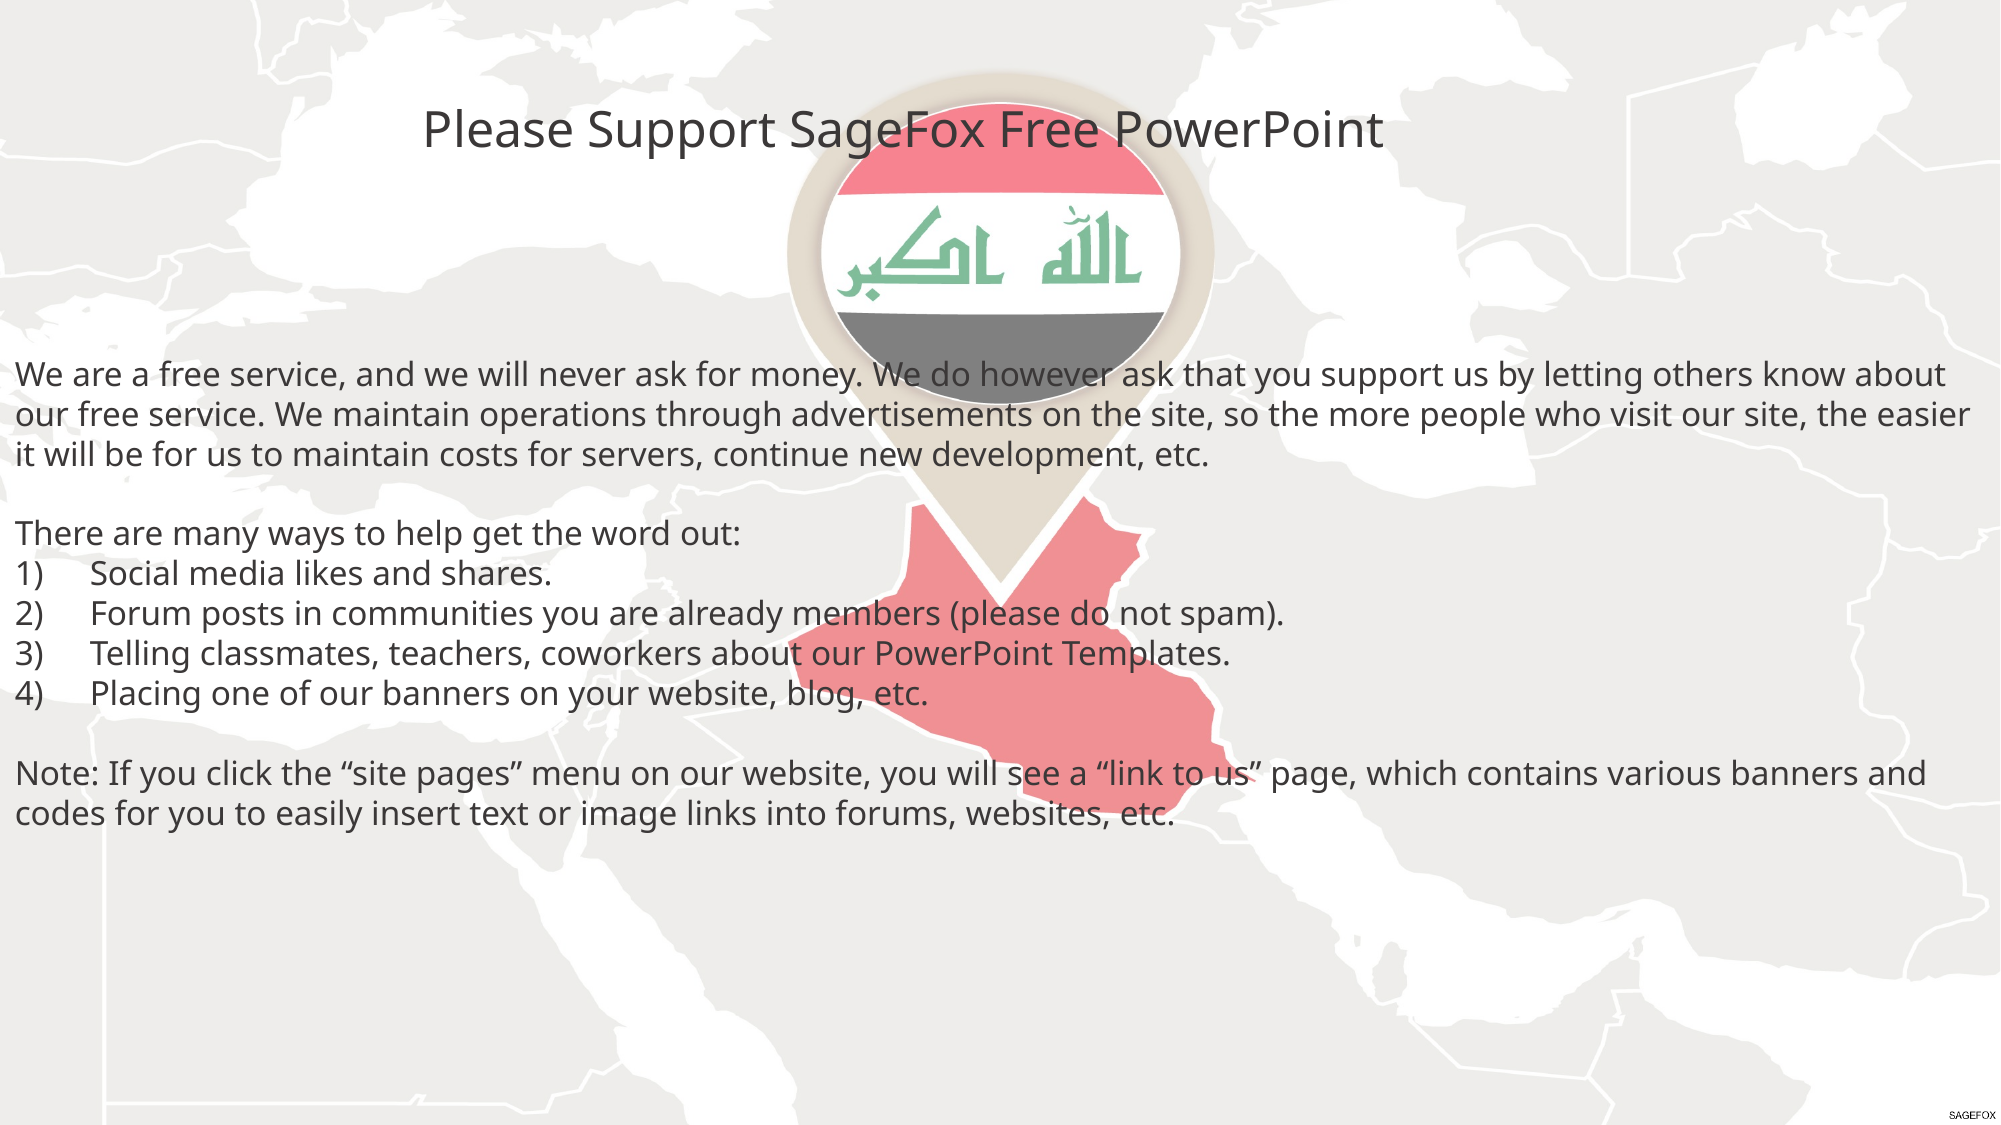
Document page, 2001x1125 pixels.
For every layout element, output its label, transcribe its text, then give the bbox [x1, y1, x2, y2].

title Please Support SageFox Free PowerPoint [363, 72, 1444, 190]
text_box We are a free service, and we will never ask for money. We do however ask that you support us by letting others know about our free service. We maintain operations through advertisements on the site, so the more people who visit our site, the easier it will be for us to maintain costs for servers, continue new development, etc. There are many ways to help get the word out: Social media likes and shares. Forum posts in communities you are already members (please do not spam). Telling classmates, teachers, coworkers about our PowerPoint Templates. Placing one of our banners on your website, blog, etc. Note: If you click the “site pages” menu on our website, you will see a “link to us” page, which contains various banners and codes for you to easily insert text or image links into forums, websites, etc. [0, 0, 2000, 1125]
